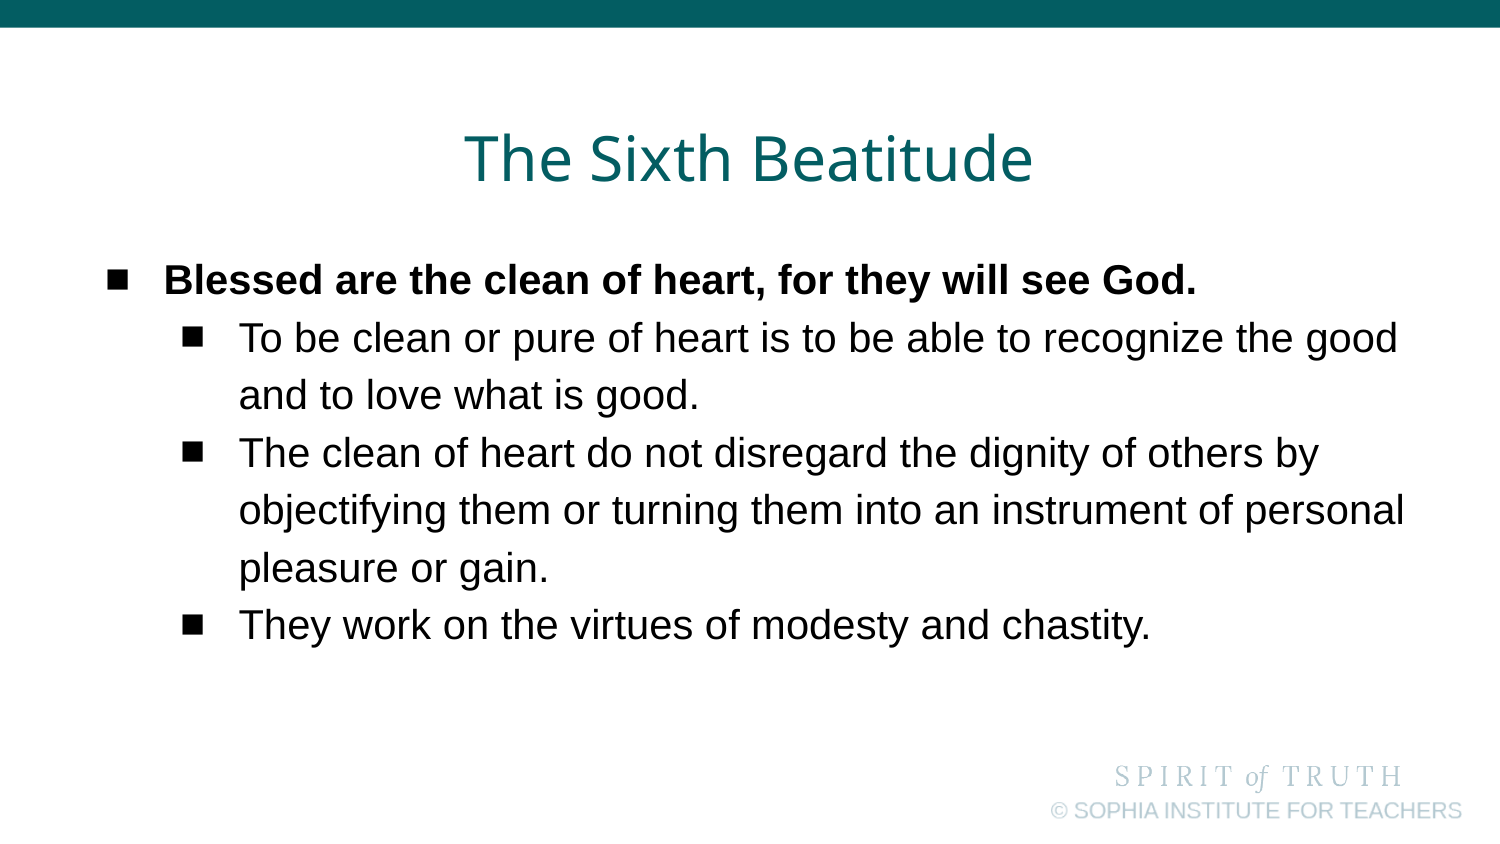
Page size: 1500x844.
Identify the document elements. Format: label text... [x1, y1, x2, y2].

picture [1114, 756, 1401, 797]
picture [1051, 802, 1464, 820]
list Blessed are the clean of heart, for they will see God. To be clean or pure of heart is to be able to recognize the good and to love what is good. The clean of heart do not disregard the dignity of others by objectifying them or turning them into an instrument of personal pleasure or gain. They work on the virtues of modesty and chastity. [73, 230, 1427, 732]
title The Sixth Beatitude [119, 103, 1381, 192]
